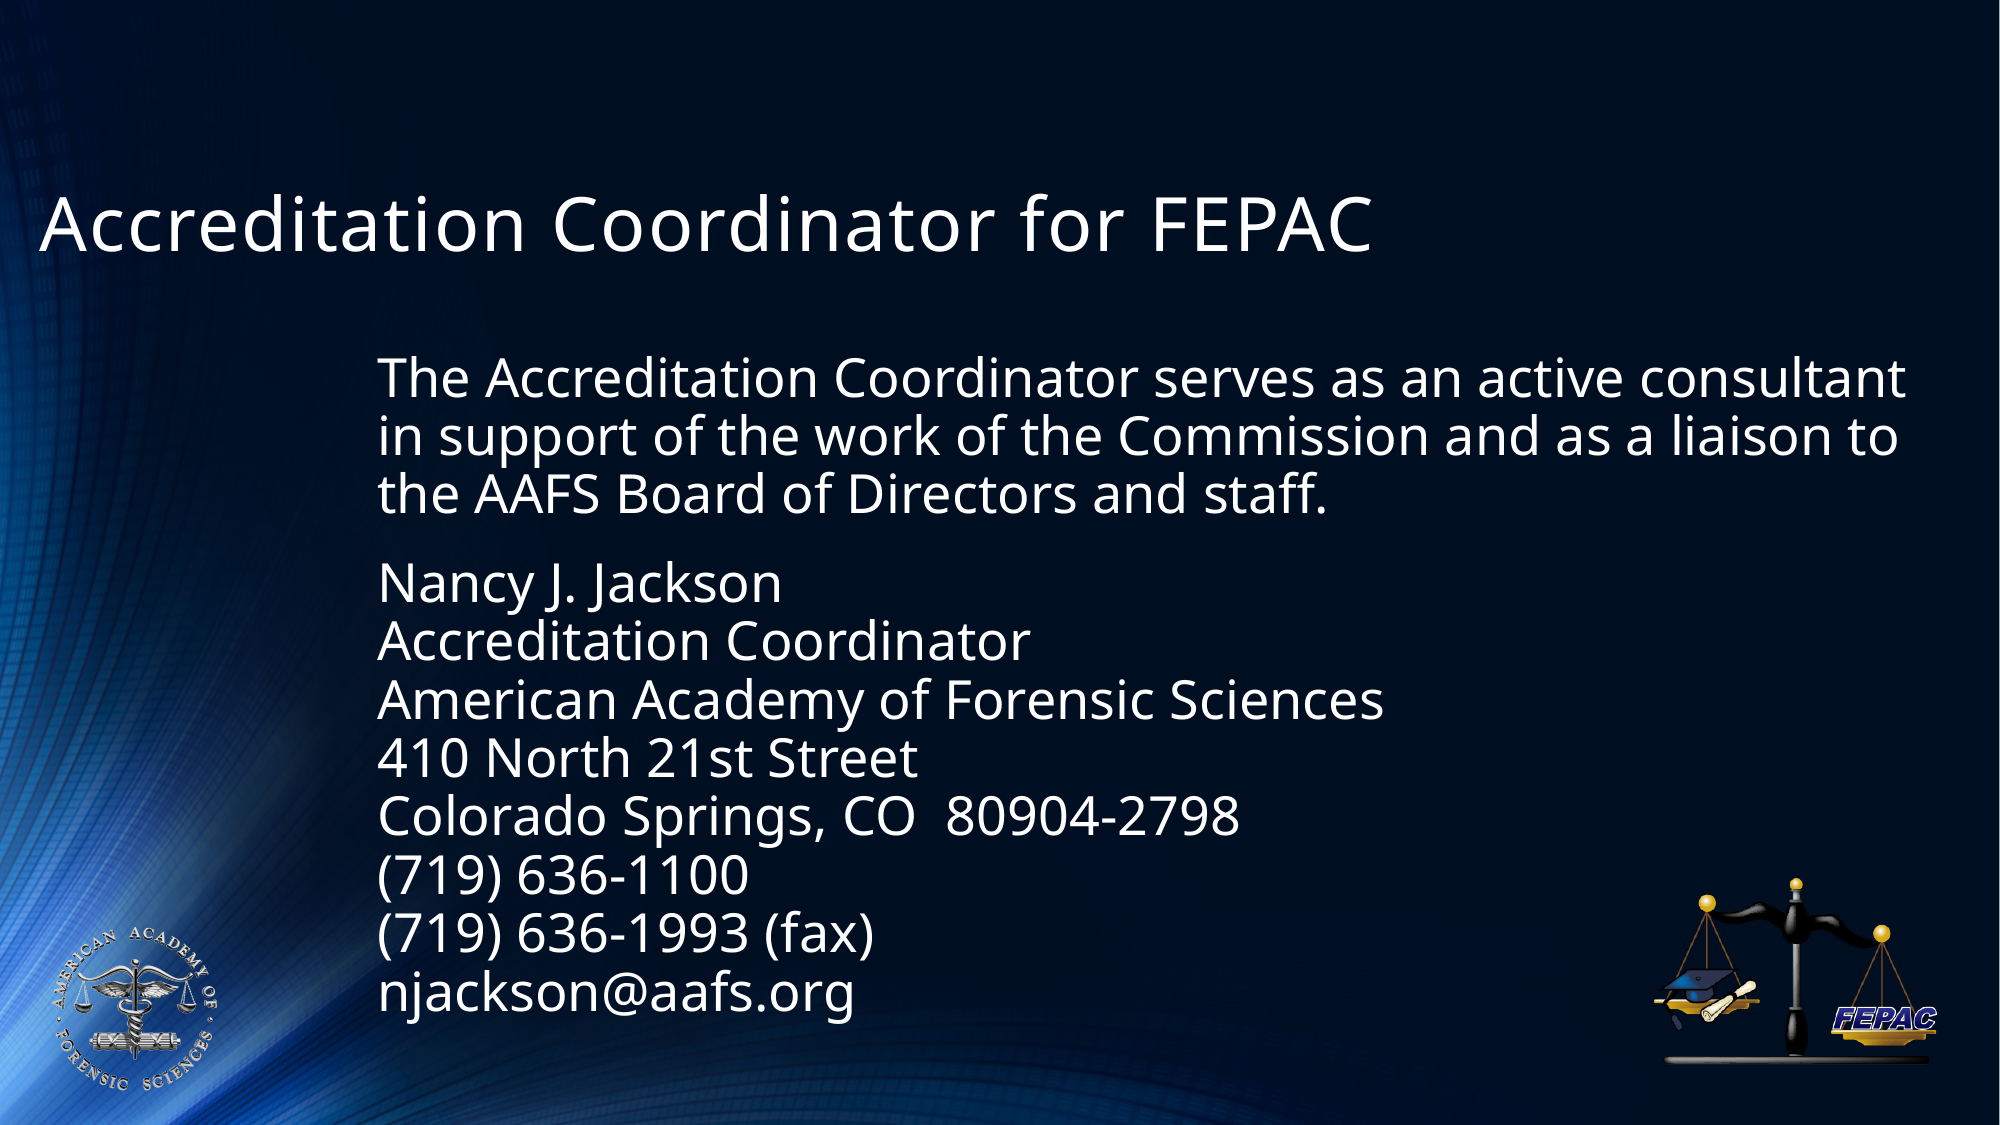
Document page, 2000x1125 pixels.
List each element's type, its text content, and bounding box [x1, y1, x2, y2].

picture [0, 0, 2000, 1125]
title Accreditation Coordinator for FEPAC [24, 50, 1725, 275]
list The Accreditation Coordinator serves as an active consultant in support of the work of the Commission and as a liaison to the AAFS Board of Directors and staff. Nancy J. Jackson Accreditation Coordinator American Academy of Forensic Sciences 410 North 21st Street Colorado Springs, CO 80904-2798 (719) 636-1100 (719) 636-1993 (fax) njackson@aafs.org [362, 342, 1949, 1093]
